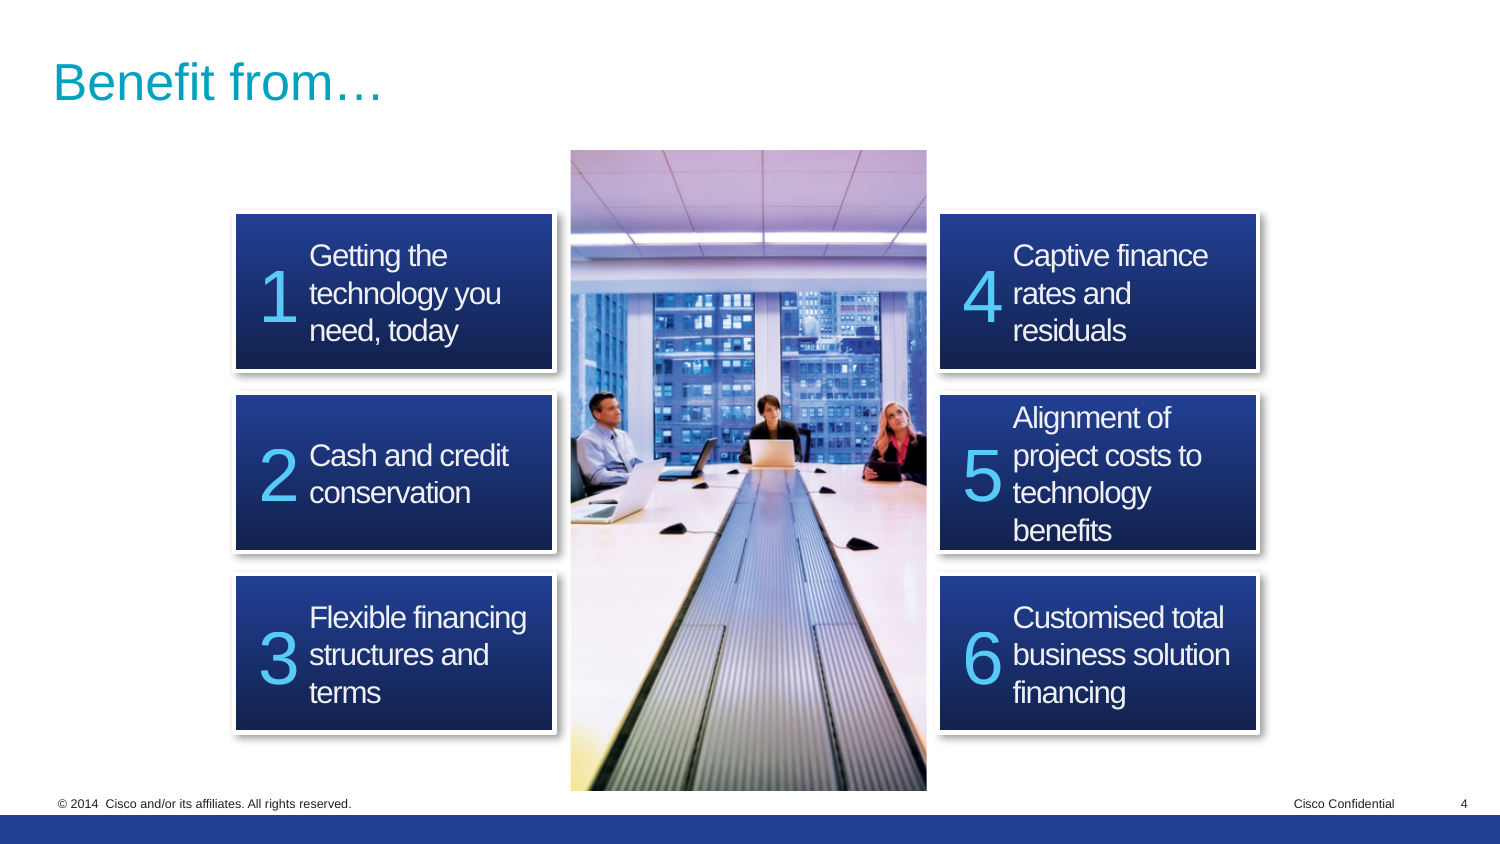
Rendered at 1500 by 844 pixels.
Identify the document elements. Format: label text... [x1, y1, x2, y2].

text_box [937, 211, 1259, 372]
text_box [937, 392, 1259, 552]
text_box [937, 573, 1259, 733]
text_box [233, 211, 555, 372]
title Benefit from… [37, 53, 1447, 157]
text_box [233, 573, 555, 733]
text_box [233, 392, 555, 552]
picture [570, 150, 927, 792]
